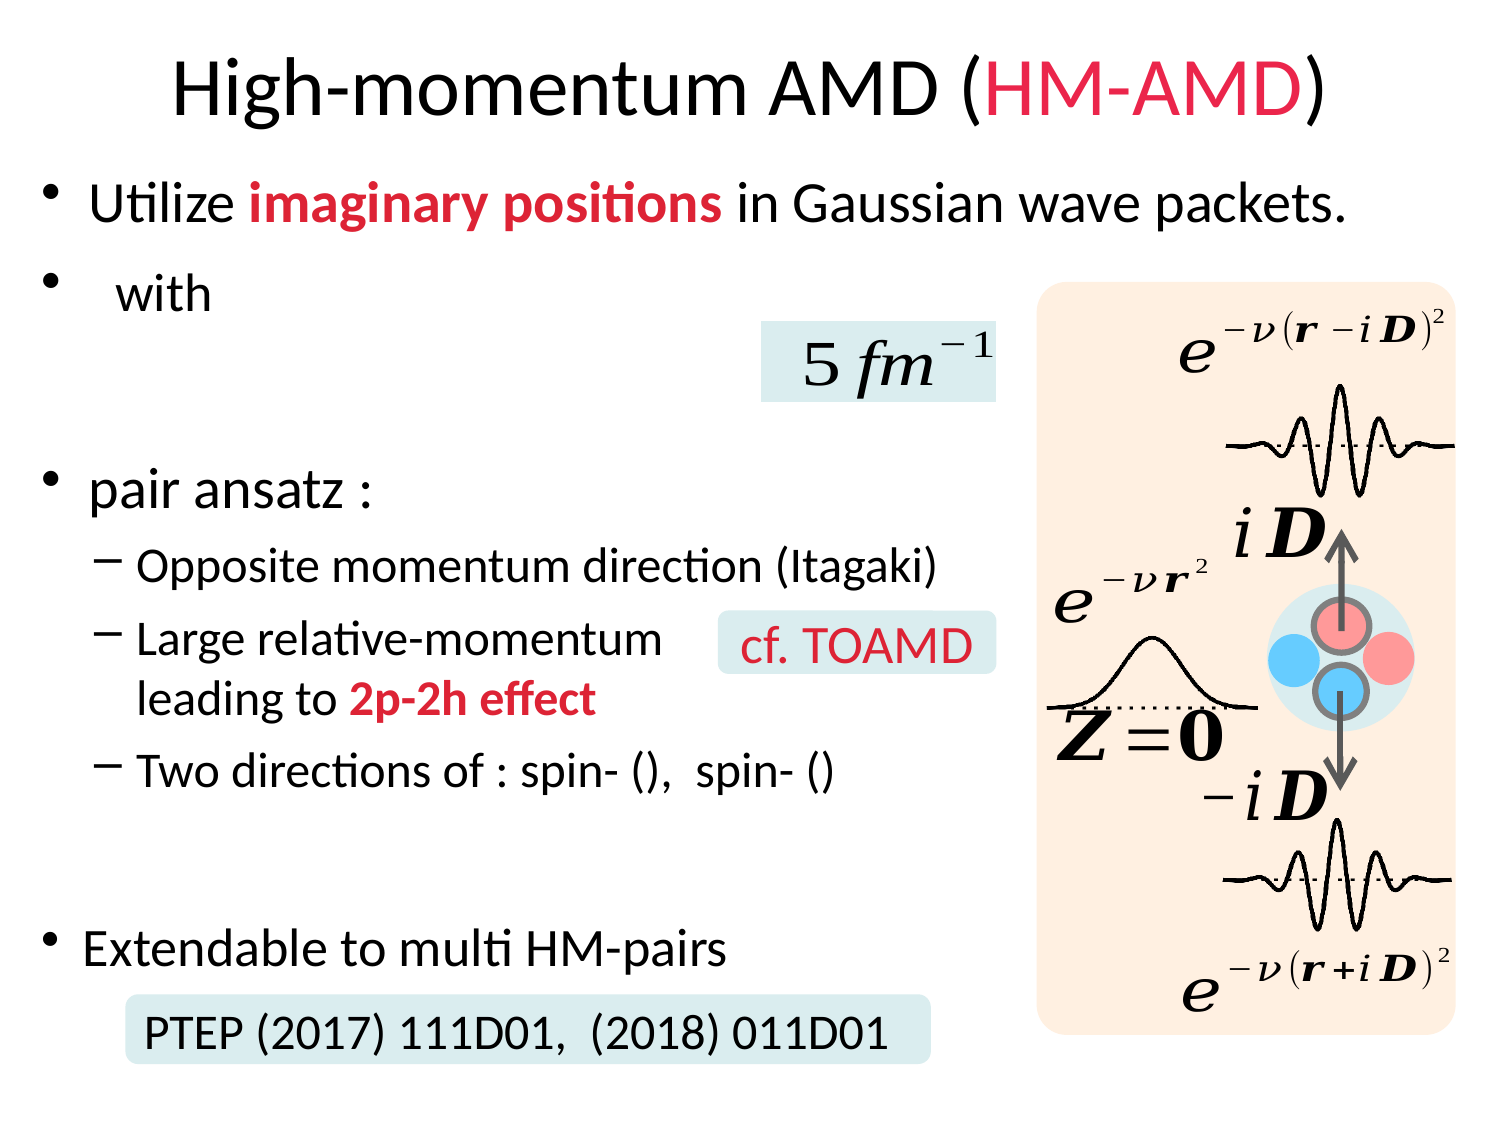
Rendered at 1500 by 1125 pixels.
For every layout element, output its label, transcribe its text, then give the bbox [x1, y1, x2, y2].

title High-momentum AMD (HM-AMD) [74, 30, 1426, 135]
text_box cf. TOAMD [715, 608, 999, 676]
text_box [1360, 629, 1417, 688]
text_box [1346, 581, 1417, 653]
text_box [1313, 662, 1369, 720]
text_box [1345, 664, 1417, 734]
picture [1045, 635, 1259, 745]
picture [1221, 817, 1453, 936]
text_box [1264, 581, 1337, 734]
text_box PTEP (2017) 111D01, (2018) 011D01 [123, 992, 933, 1067]
text_box [1311, 597, 1372, 655]
text_box [1266, 631, 1322, 690]
text_box [1034, 279, 1458, 1038]
picture [1224, 383, 1456, 502]
text_box [1318, 645, 1364, 673]
